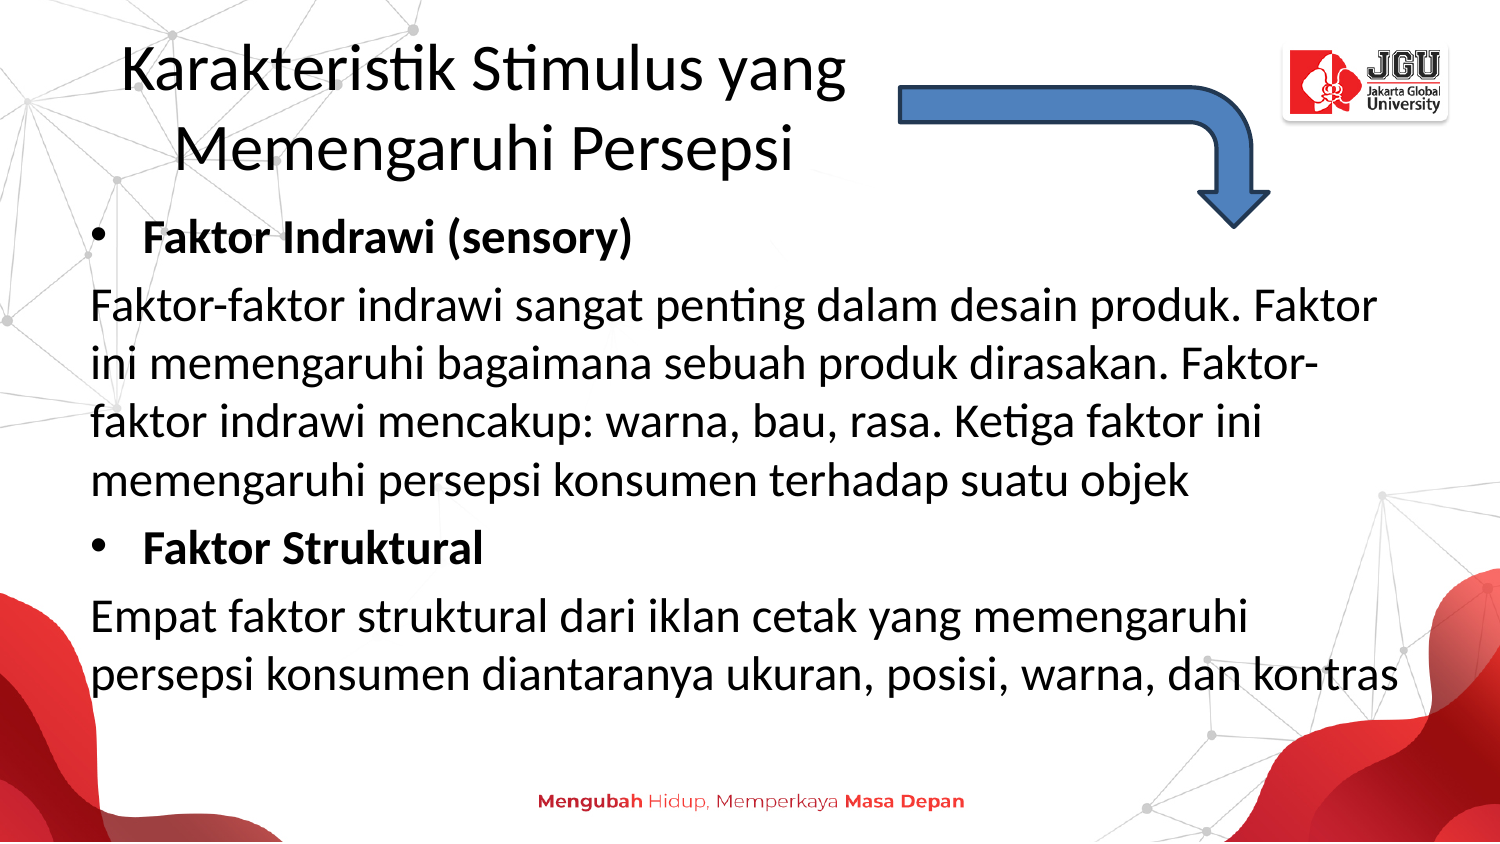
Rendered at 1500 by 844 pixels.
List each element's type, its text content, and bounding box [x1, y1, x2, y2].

title Karakteristik Stimulus yang Memengaruhi Persepsi [24, 34, 944, 174]
list Faktor Indrawi (sensory) Faktor-faktor indrawi sangat penting dalam desain produk. Faktor ini memengaruhi bagaimana sebuah produk dirasakan. Faktor-faktor indrawi mencakup: warna, bau, rasa. Ketiga faktor ini memengaruhi persepsi konsumen terhadap suatu objek Faktor Struktural Empat faktor struktural dari iklan cetak yang memengaruhi persepsi konsumen diantaranya ukuran, posisi, warna, dan kontras [75, 196, 1425, 754]
picture [0, 0, 1500, 842]
text_box [897, 85, 1271, 230]
